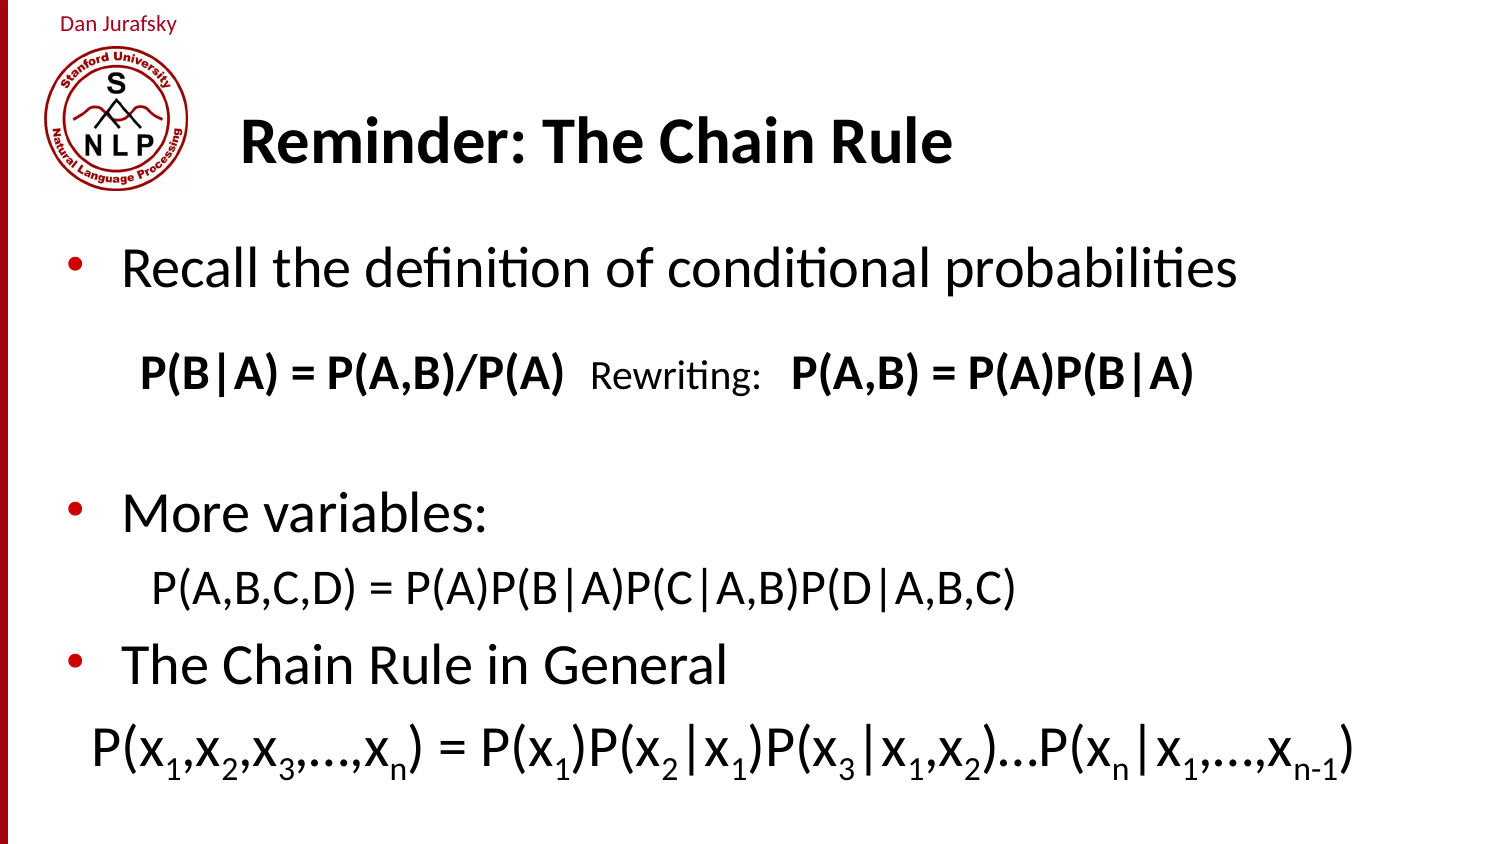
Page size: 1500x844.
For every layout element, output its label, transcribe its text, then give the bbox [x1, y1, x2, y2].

picture [44, 46, 188, 191]
list Recall the definition of conditional probabilities P(B|A) = P(A,B)/P(A) Rewriting: P(A,B) = P(A)P(B|A) More variables: P(A,B,C,D) = P(A)P(B|A)P(C|A,B)P(D|A,B,C) The Chain Rule in General P(x1,x2,x3,…,xn) = P(x1)P(x2|x1)P(x3|x1,x2)…P(xn|x1,…,xn-1) [50, 221, 1450, 822]
title Reminder: The Chain Rule [225, 62, 1450, 185]
